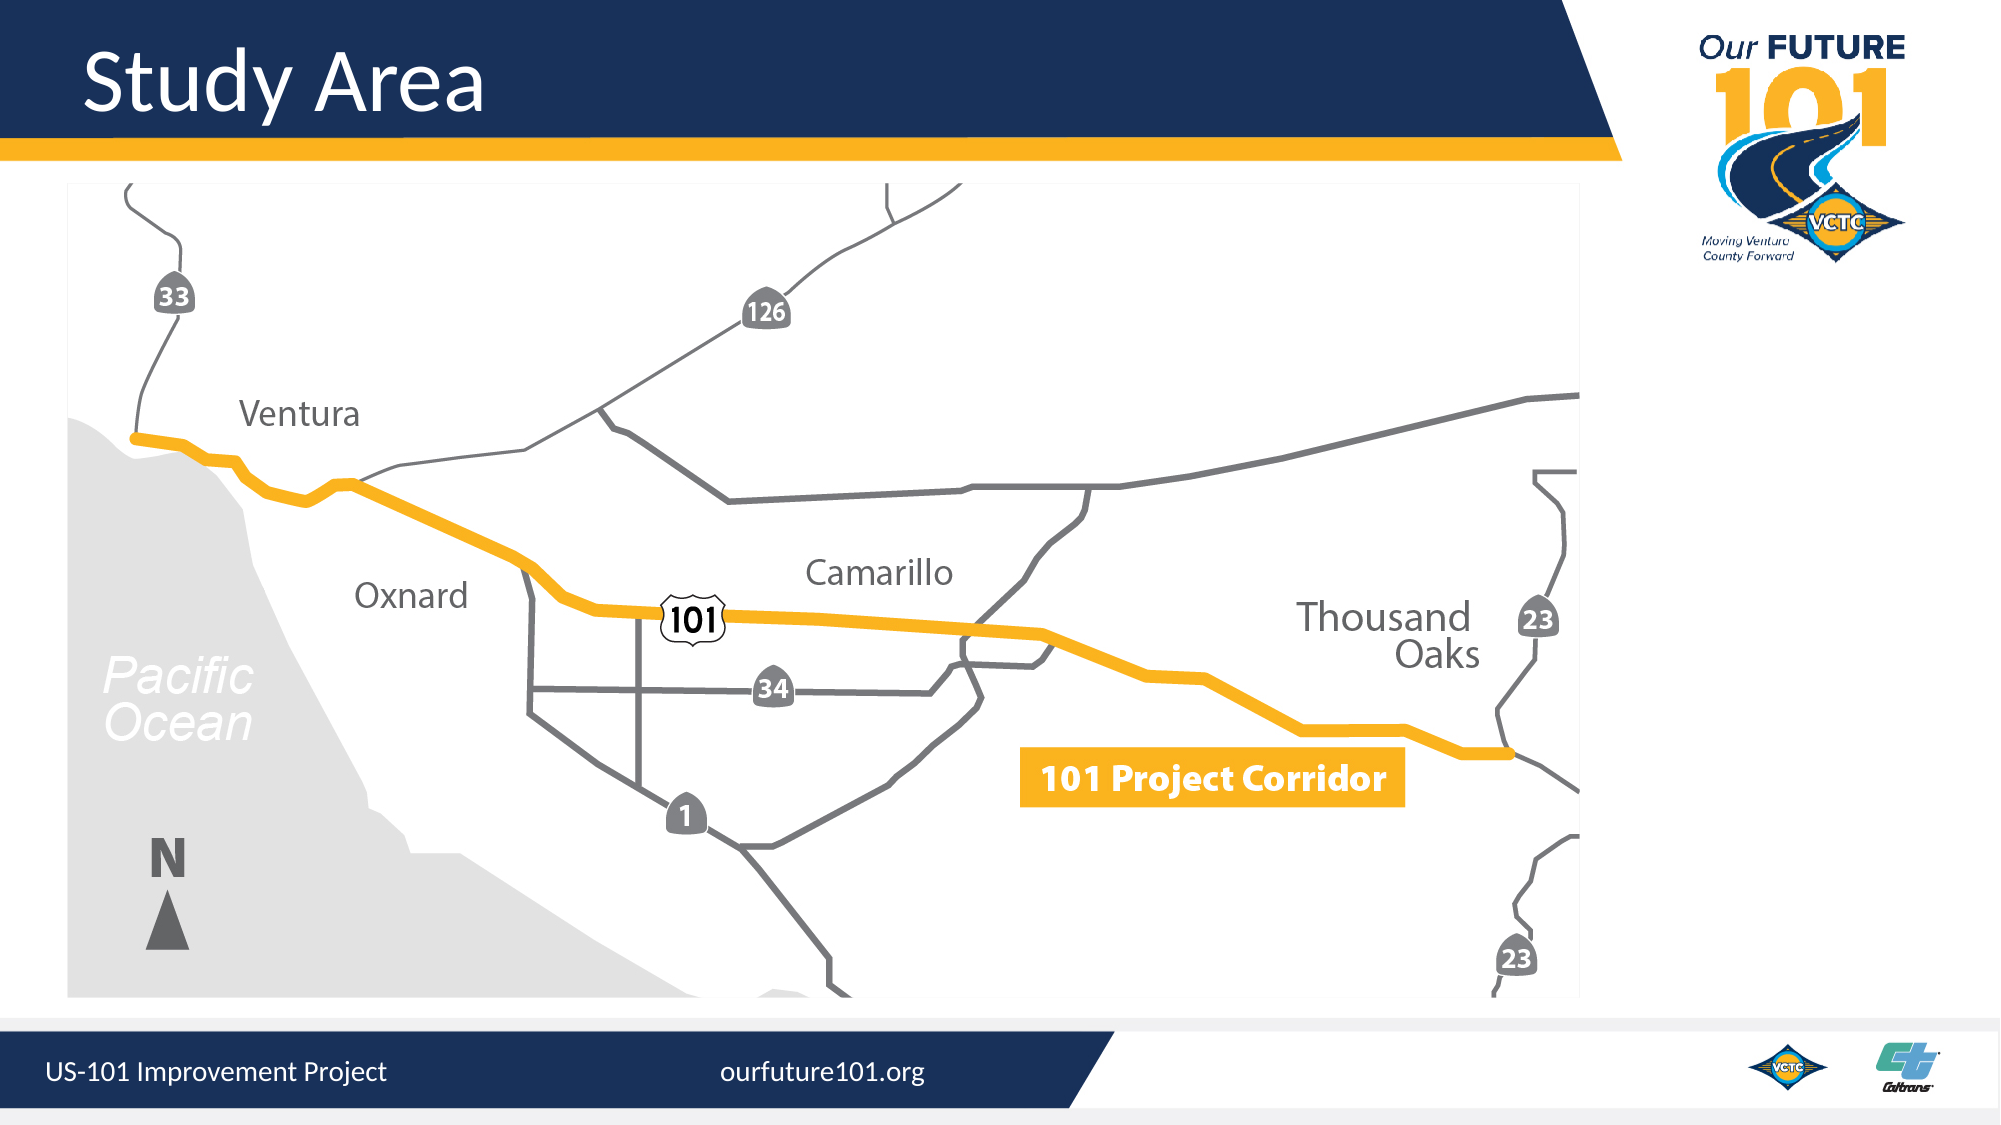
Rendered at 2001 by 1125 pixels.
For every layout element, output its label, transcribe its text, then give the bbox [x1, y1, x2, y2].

title Study Area [67, 0, 1965, 163]
text_box [105, 211, 1933, 1012]
picture [0, 0, 2000, 1125]
